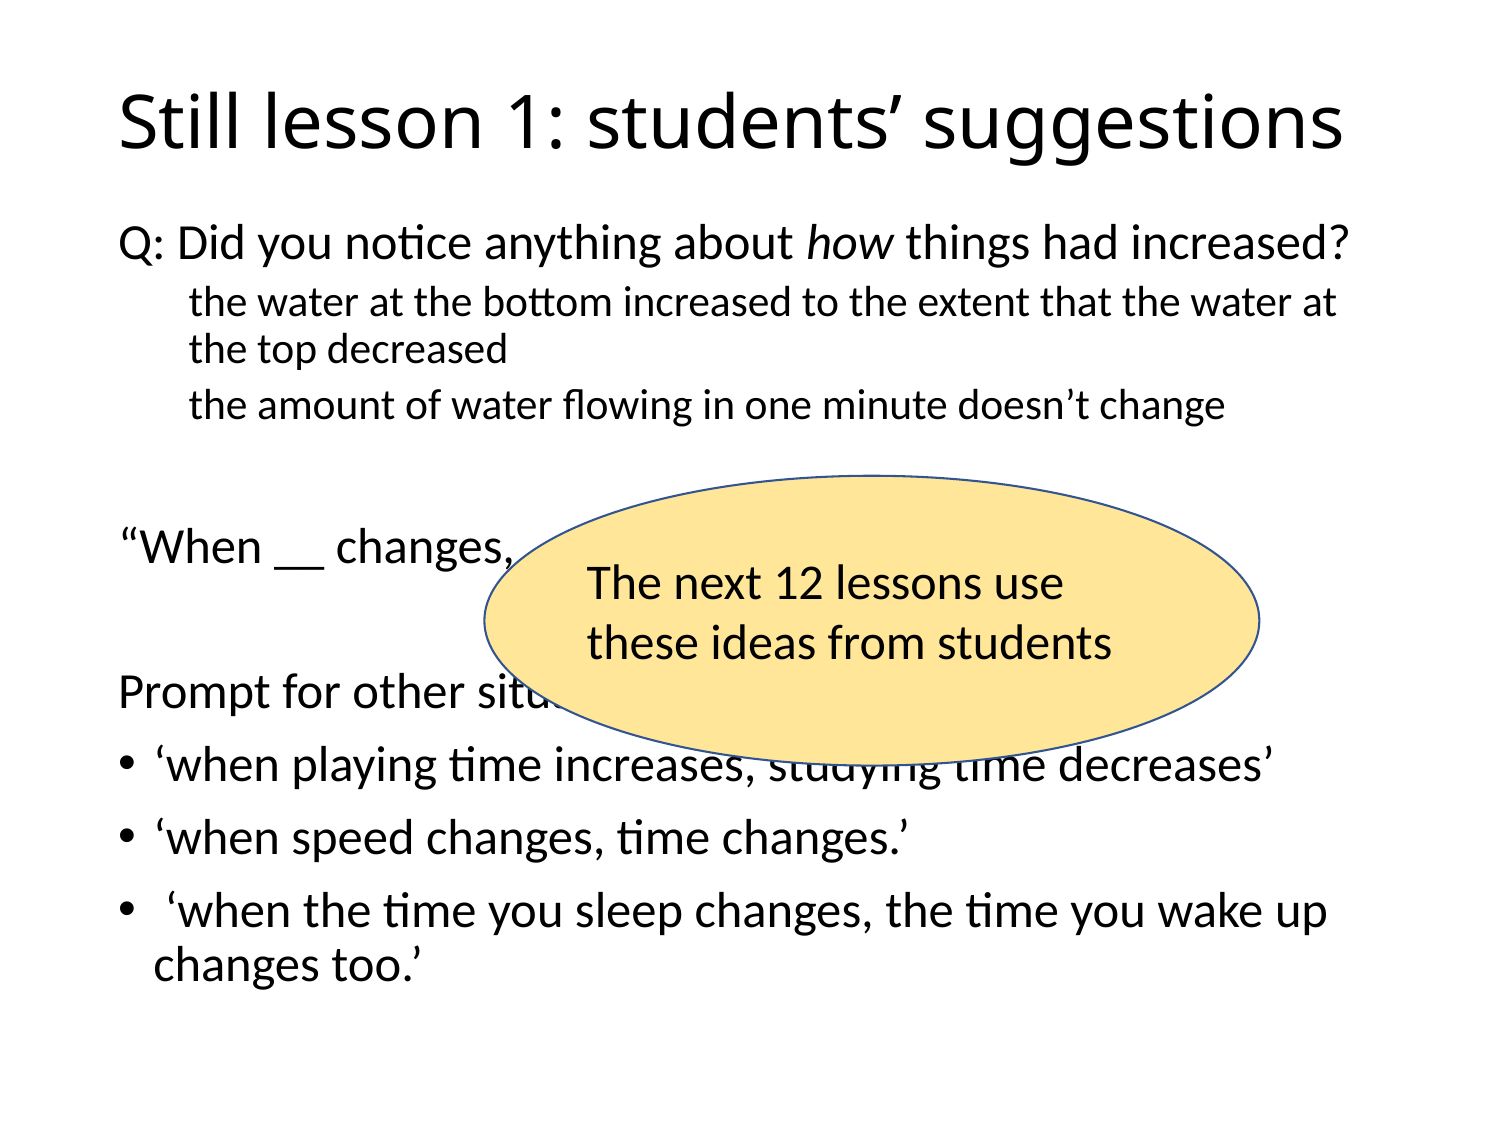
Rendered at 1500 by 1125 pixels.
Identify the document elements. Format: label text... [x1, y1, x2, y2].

list Q: Did you notice anything about how things had increased? the water at the bottom increased to the extent that the water at the top decreased the amount of water flowing in one minute doesn’t change “When __ changes, __ changes/doesn’t change” Prompt for other situations: ‘when playing time increases, studying time decreases’ ‘when speed changes, time changes.’ ‘when the time you sleep changes, the time you wake up changes too.’ [103, 207, 1397, 1014]
text_box [483, 474, 1261, 767]
title Still lesson 1: students’ suggestions [103, 59, 1397, 207]
text_box The next 12 lessons use these ideas from students [571, 542, 1202, 678]
